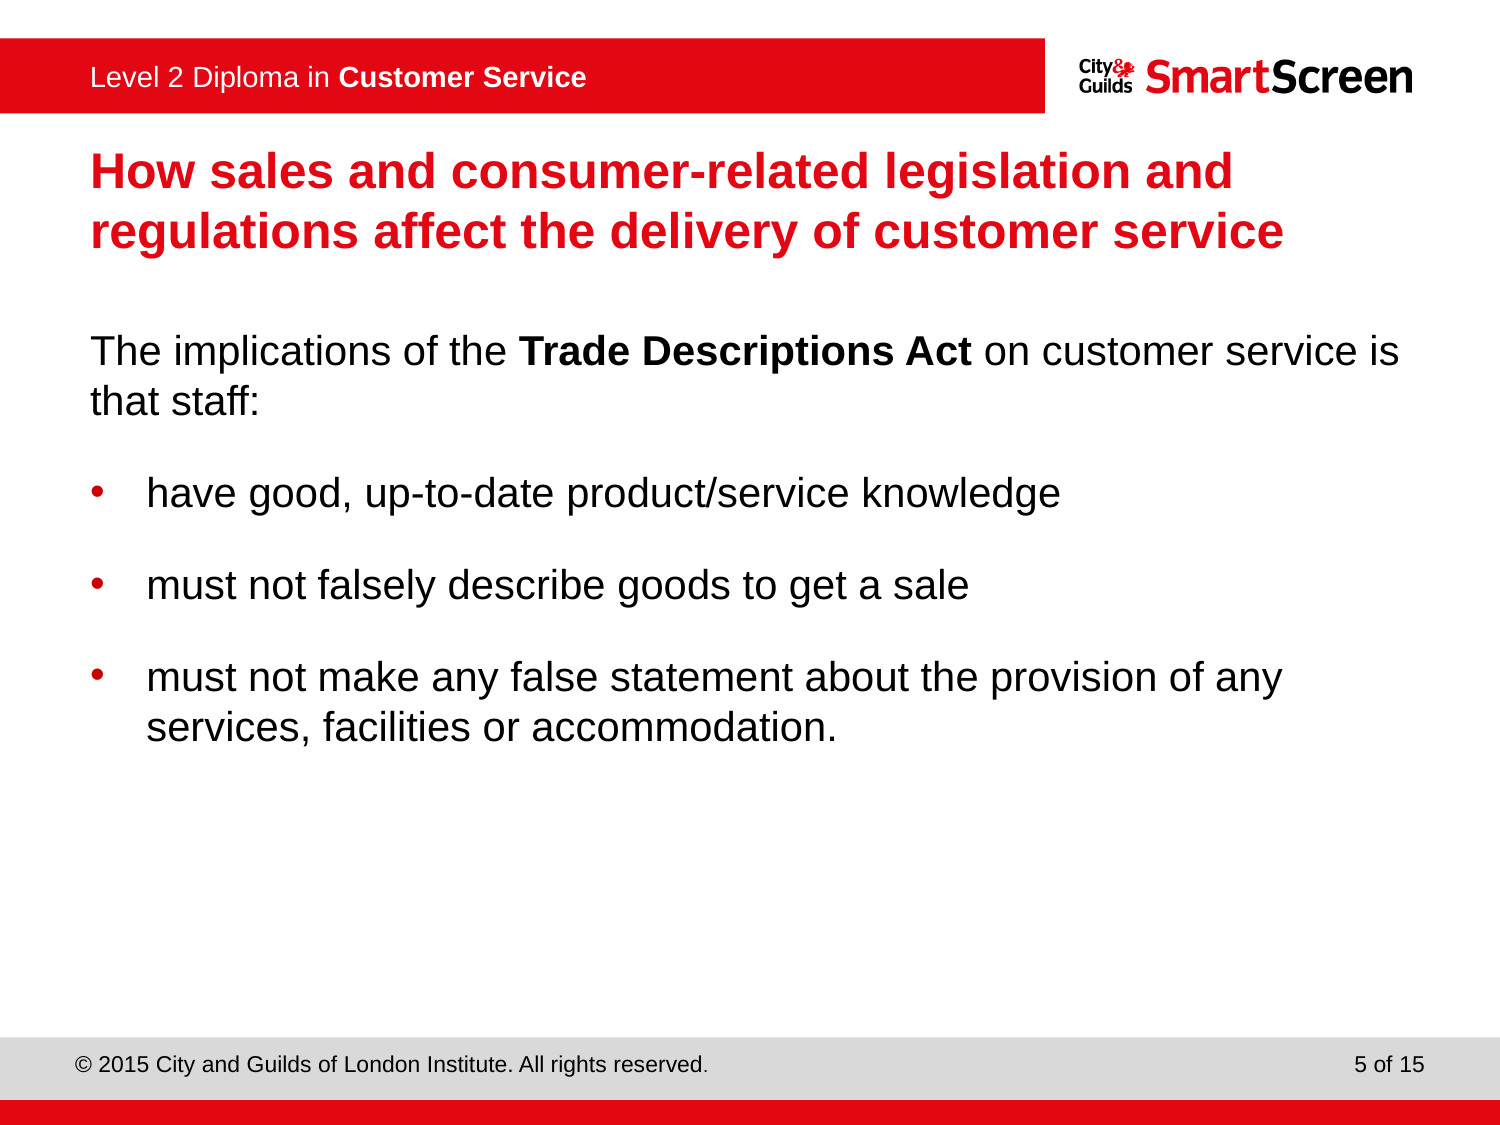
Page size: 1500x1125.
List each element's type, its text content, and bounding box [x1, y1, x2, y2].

title How sales and consumer-related legislation and regulations affect the delivery of customer service [74, 137, 1424, 201]
picture [1045, 24, 1446, 128]
list The implications of the Trade Descriptions Act on customer service is that staff: have good, up-to-date product/service knowledge must not falsely describe goods to get a sale must not make any false statement about the provision of any services, facilities or accommodation. [74, 224, 1426, 1006]
